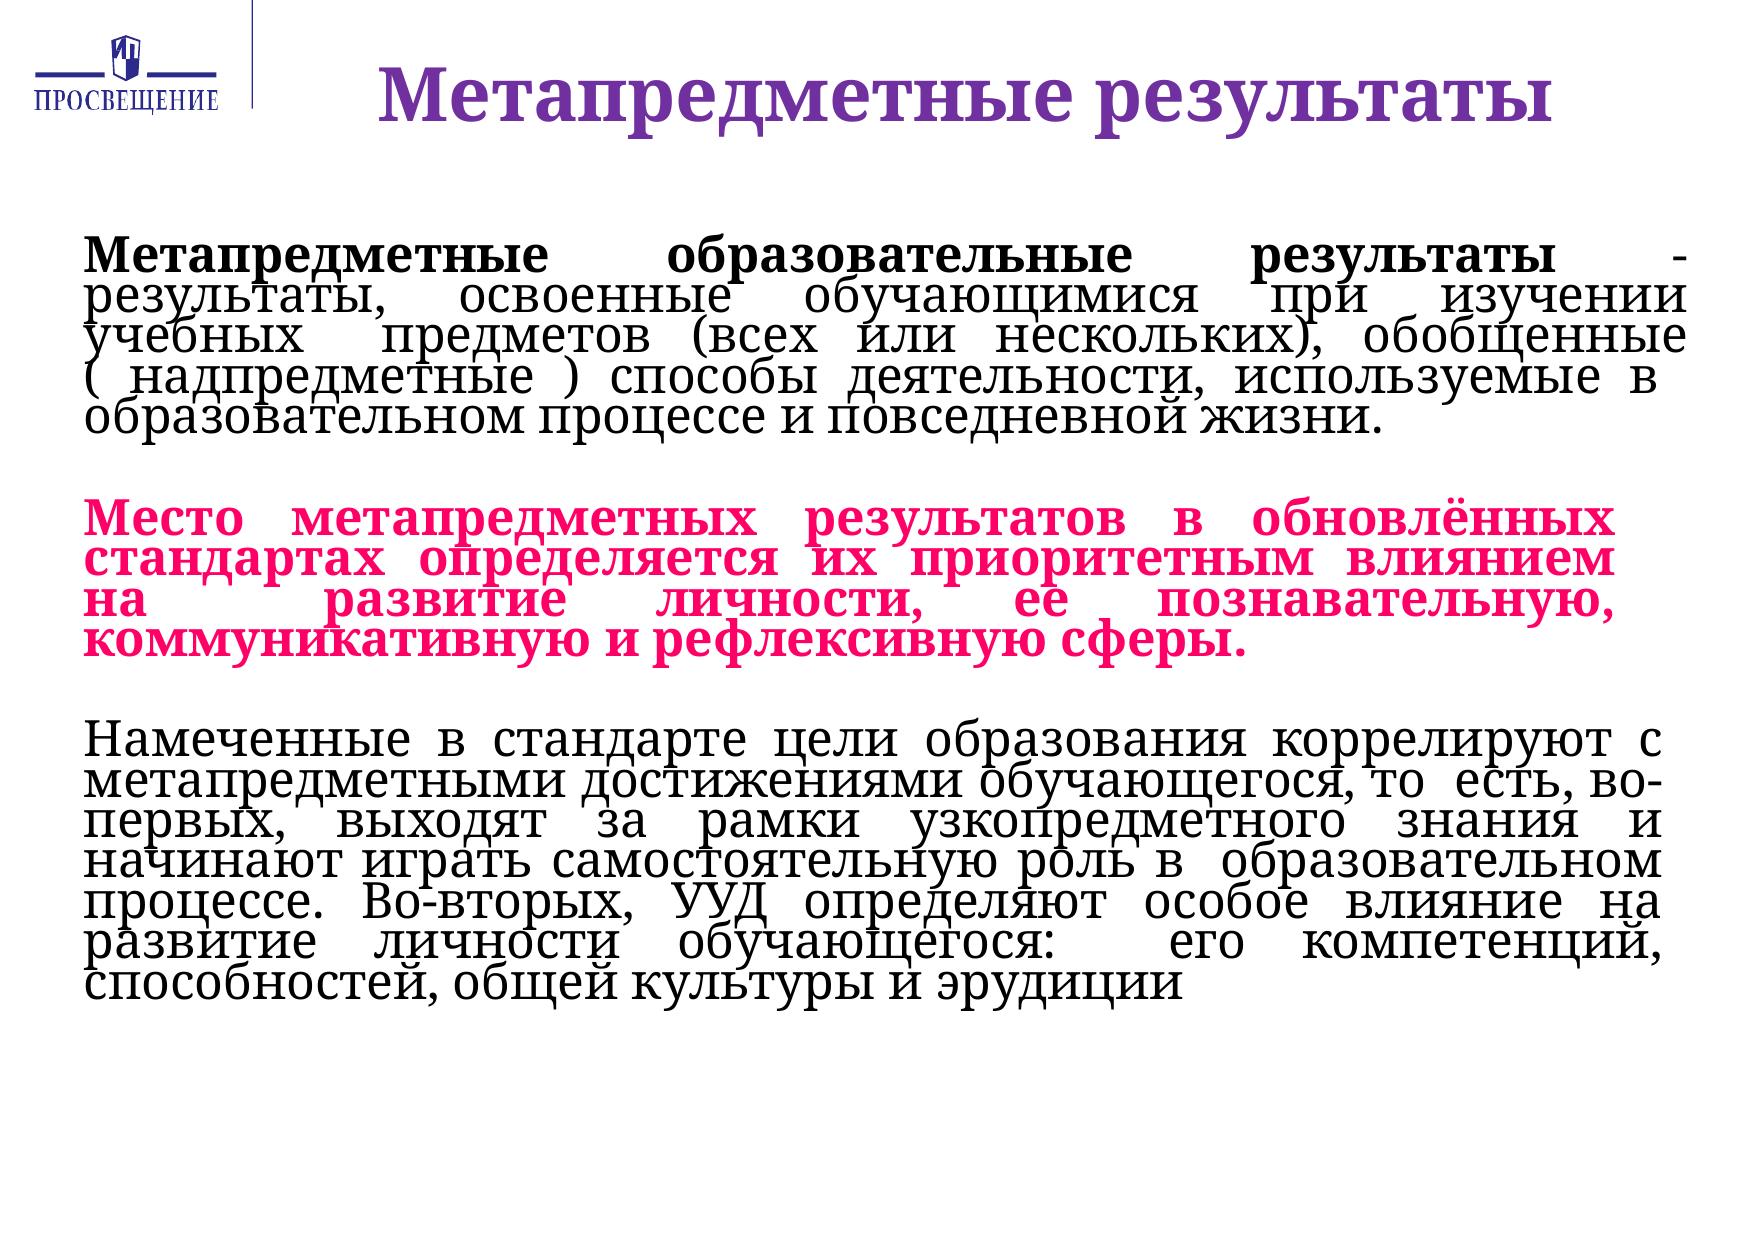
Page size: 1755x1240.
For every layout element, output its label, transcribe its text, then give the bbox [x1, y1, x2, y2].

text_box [34, 90, 218, 115]
text_box [146, 72, 217, 78]
text_box [35, 72, 105, 78]
text_box [111, 35, 141, 82]
title Метапредметные результаты [302, 0, 1628, 196]
text_box Метапредметные образовательные результаты - результаты, освоенные обучающимися при изучении учебных предметов (всех или нескольких), обобщенные ( надпредметные ) способы деятельности, используемые в образовательном процессе и повседневной жизни. Место метапредметных результатов в обновлённых стандартах определяется их приоритетным влиянием на развитие личности, ее познавательную, коммуникативную и рефлексивную сферы. Намеченные в стандарте цели образования коррелируют с метапредметными достижениями обучающегося, то есть, во-первых, выходят за рамки узкопредметного знания и начинают играть самостоятельную роль в образовательном процессе. Во-вторых, УУД определяют особое влияние на развитие личности обучающегося: его компетенций, способностей, общей культуры и эрудиции [81, 234, 1689, 1010]
